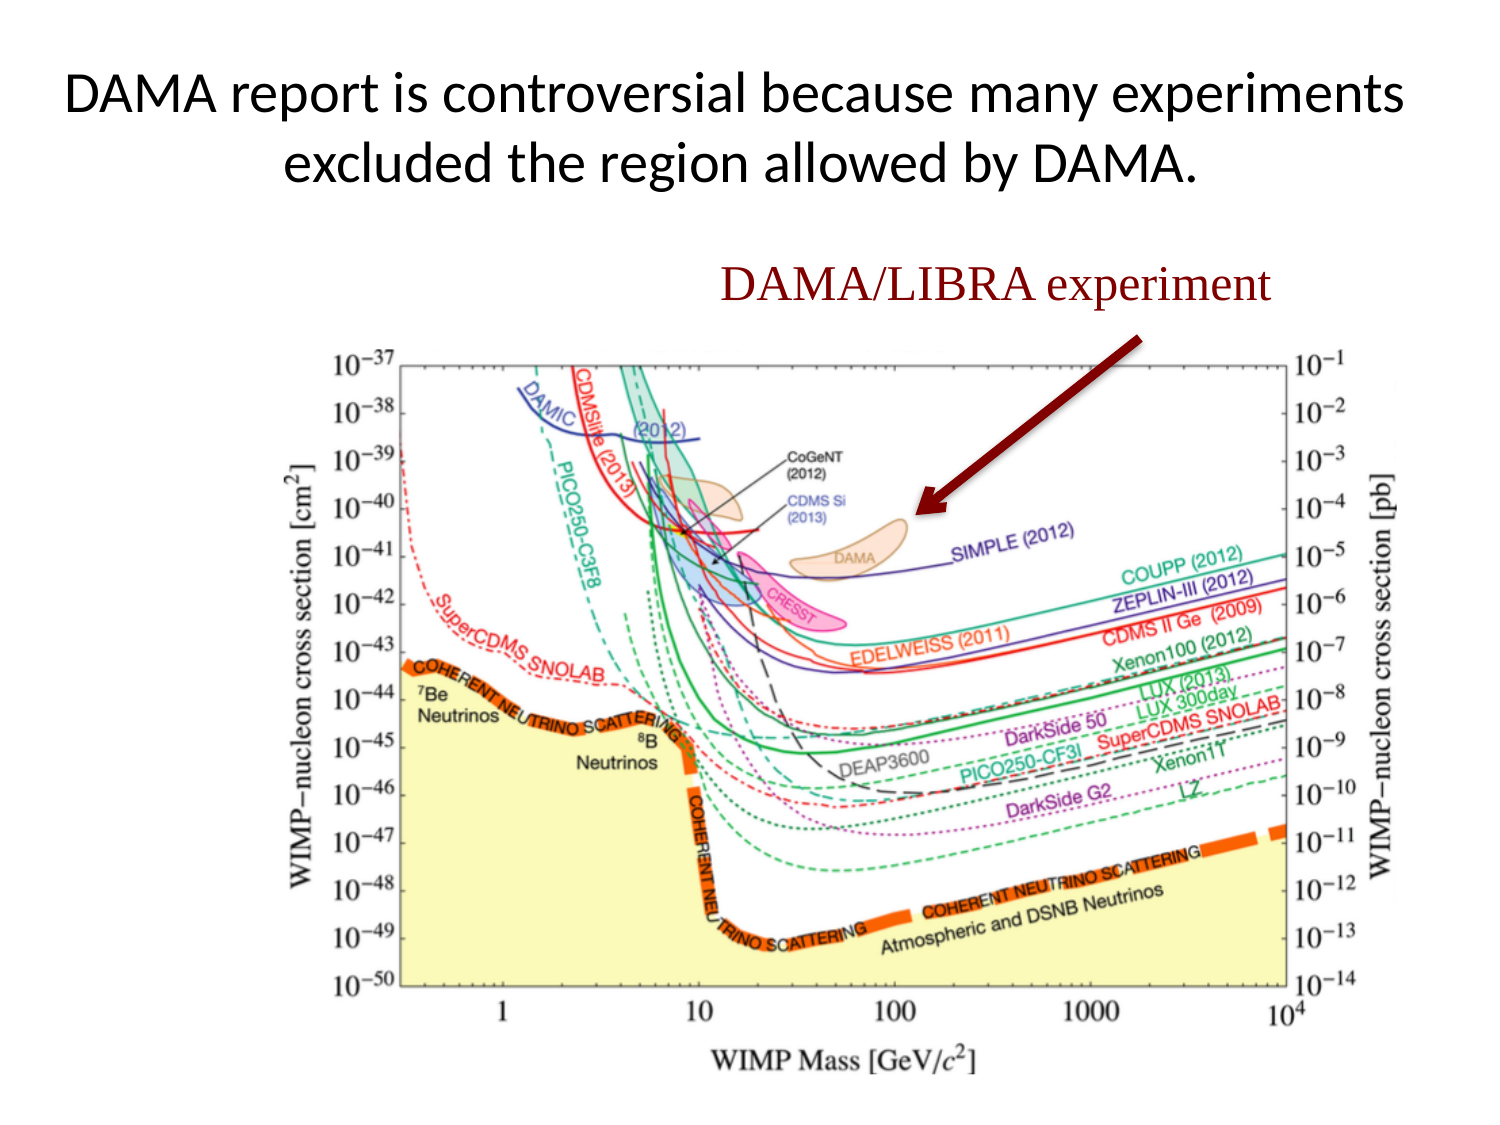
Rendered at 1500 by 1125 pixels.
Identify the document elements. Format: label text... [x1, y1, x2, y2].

title DAMA report is controversial because many experiments excluded the region allowed by DAMA. [29, 42, 1455, 276]
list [218, 275, 1500, 1125]
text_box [915, 337, 1141, 516]
text_box DAMA/LIBRA experiment [705, 243, 1287, 274]
